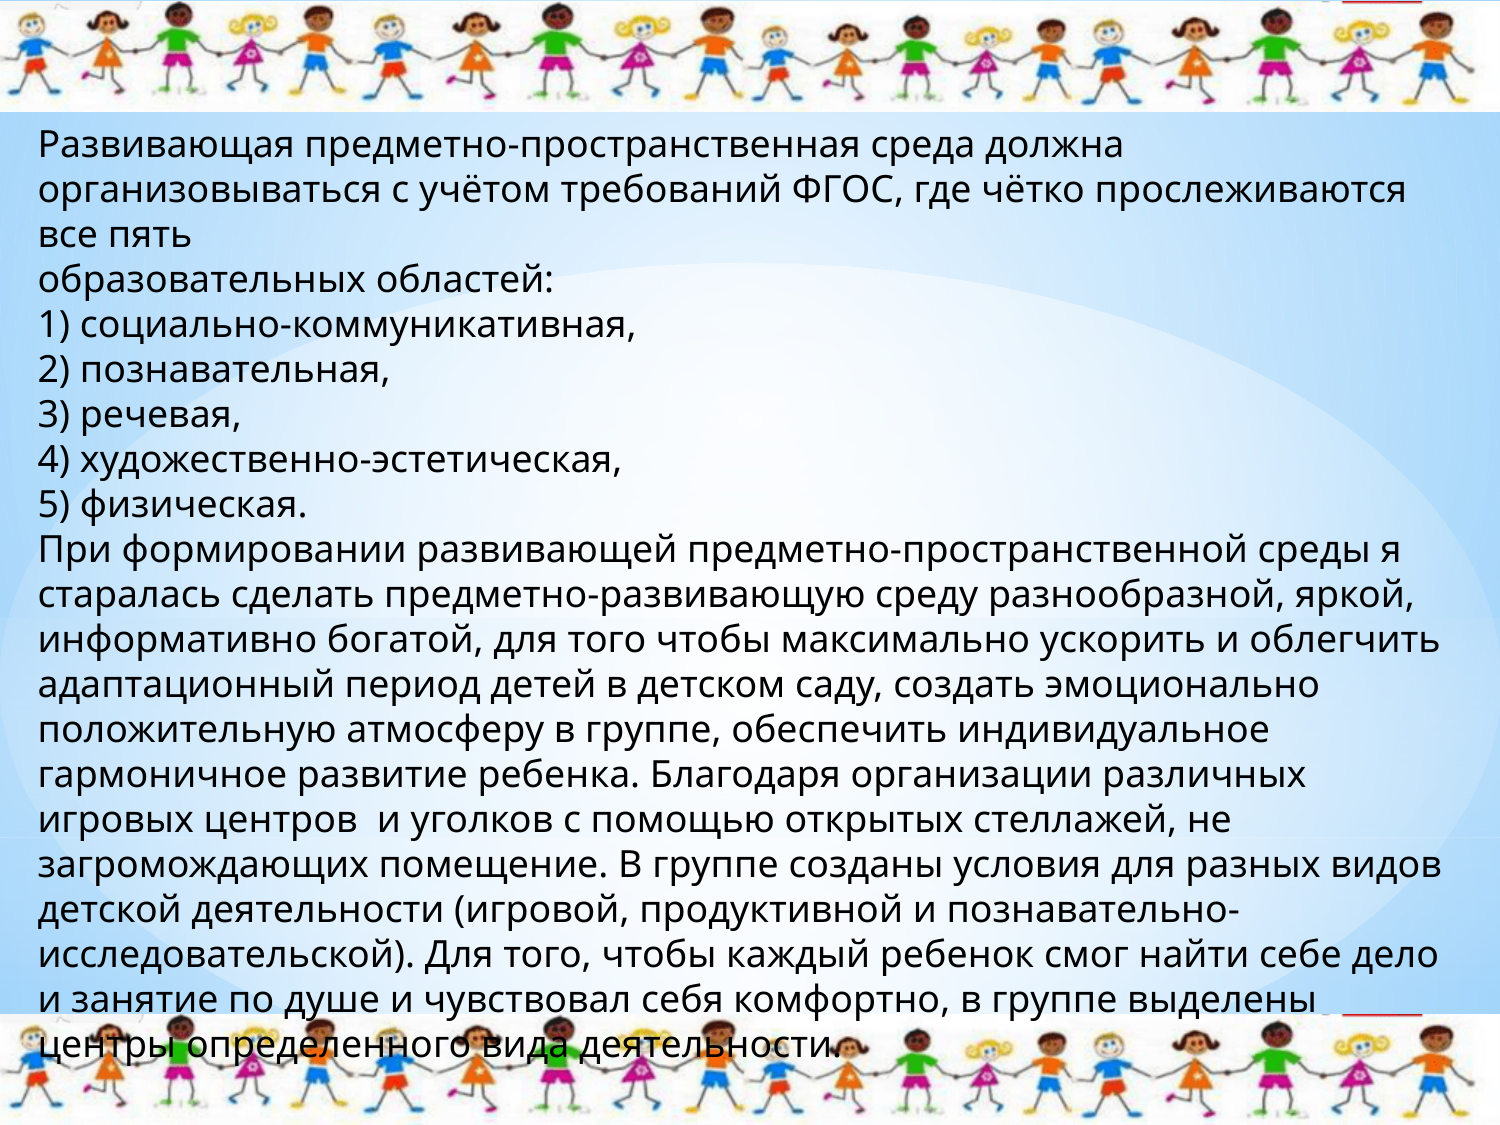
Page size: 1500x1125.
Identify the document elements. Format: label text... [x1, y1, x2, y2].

picture [0, 1014, 1500, 1125]
picture [0, 1, 1500, 113]
text_box Развивающая предметно-пространственная среда должна организовываться с учётом требований ФГОС, где чётко прослеживаются все пять образовательных областей: 1) социально-коммуникативная, 2) познавательная, 3) речевая, 4) художественно-эстетическая, 5) физическая. При формировании развивающей предметно-пространственной среды я старалась сделать предметно-развивающую среду разнообразной, яркой, информативно богатой, для того чтобы максимально ускорить и облегчить адаптационный период детей в детском саду, создать эмоционально положительную атмосферу в группе, обеспечить индивидуальное гармоничное развитие ребенка. Благодаря организации различных игровых центров и уголков с помощью открытых стеллажей, не загромождающих помещение. В группе созданы условия для разных видов детской деятельности (игровой, продуктивной и познавательно- исследовательской). Для того, чтобы каждый ребенок смог найти себе дело и занятие по душе и чувствовал себя комфортно, в группе выделены центры определенного вида деятельности. [22, 121, 1468, 1011]
